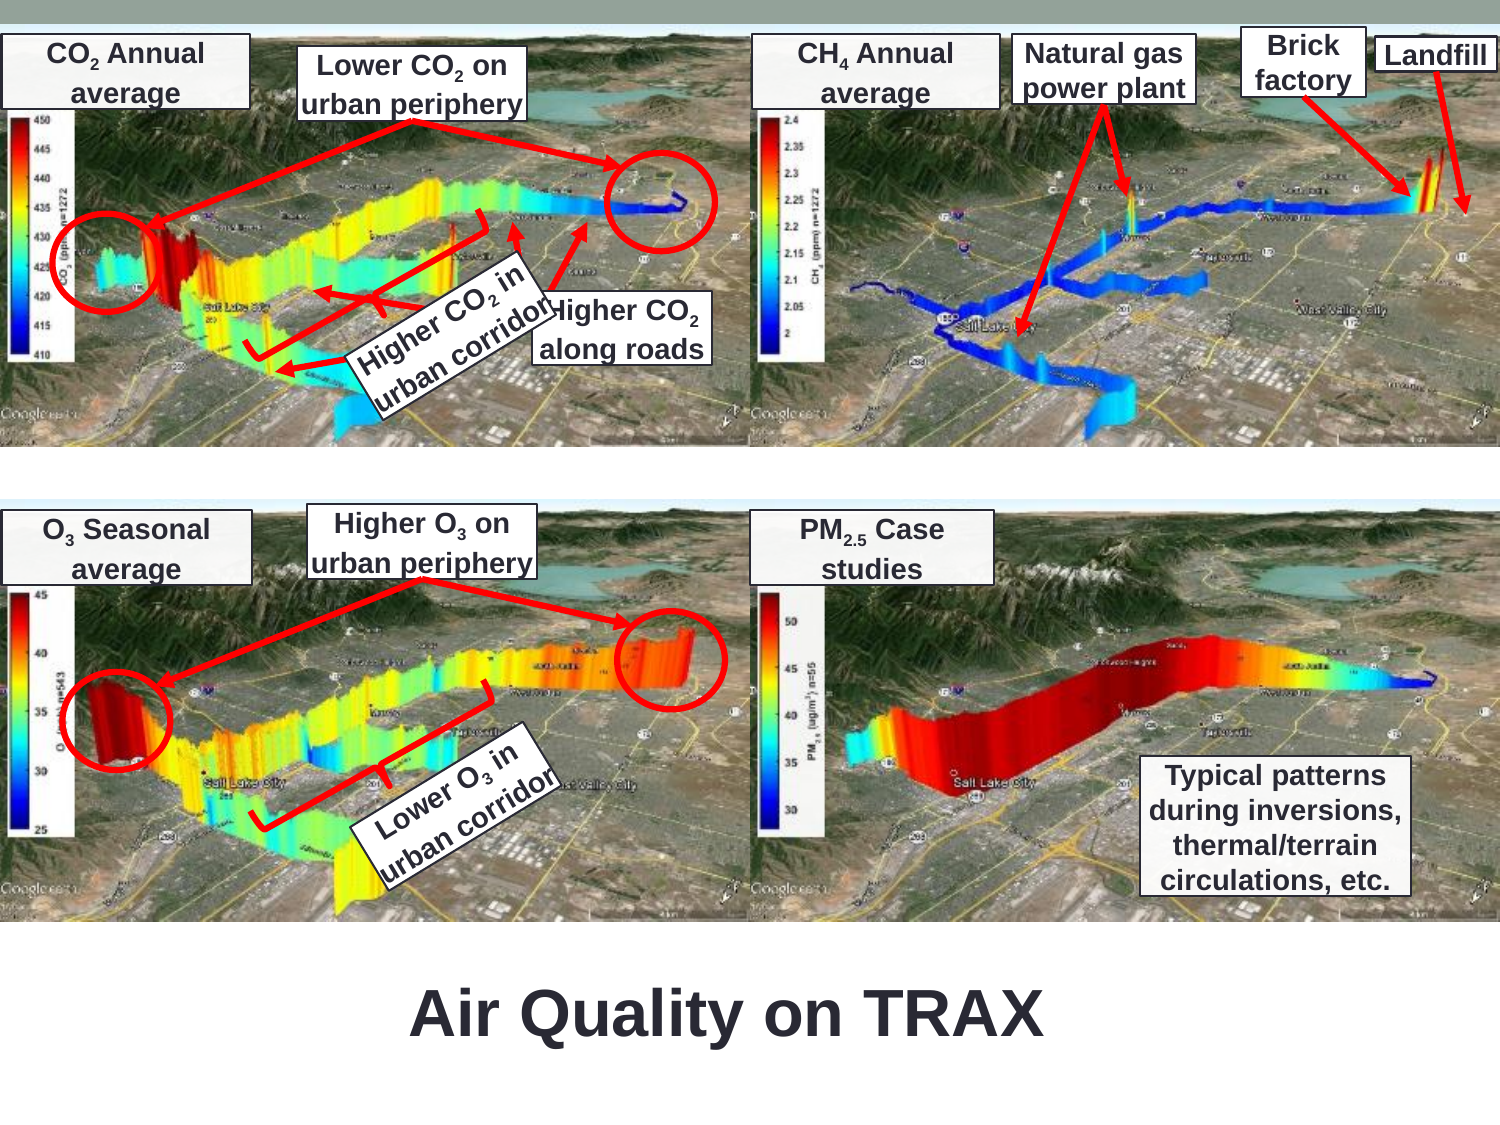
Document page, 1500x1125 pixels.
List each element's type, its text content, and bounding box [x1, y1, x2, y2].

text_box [749, 499, 1500, 923]
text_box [238, 271, 551, 370]
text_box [756, 24, 1500, 448]
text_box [1011, 34, 1197, 338]
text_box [0, 499, 748, 923]
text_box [1240, 26, 1412, 198]
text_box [557, 320, 713, 373]
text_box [62, 504, 726, 771]
text_box Air Quality on TRAX [108, 963, 1346, 1057]
picture [0, 24, 751, 448]
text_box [1375, 36, 1498, 216]
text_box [244, 742, 557, 841]
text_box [52, 45, 716, 313]
